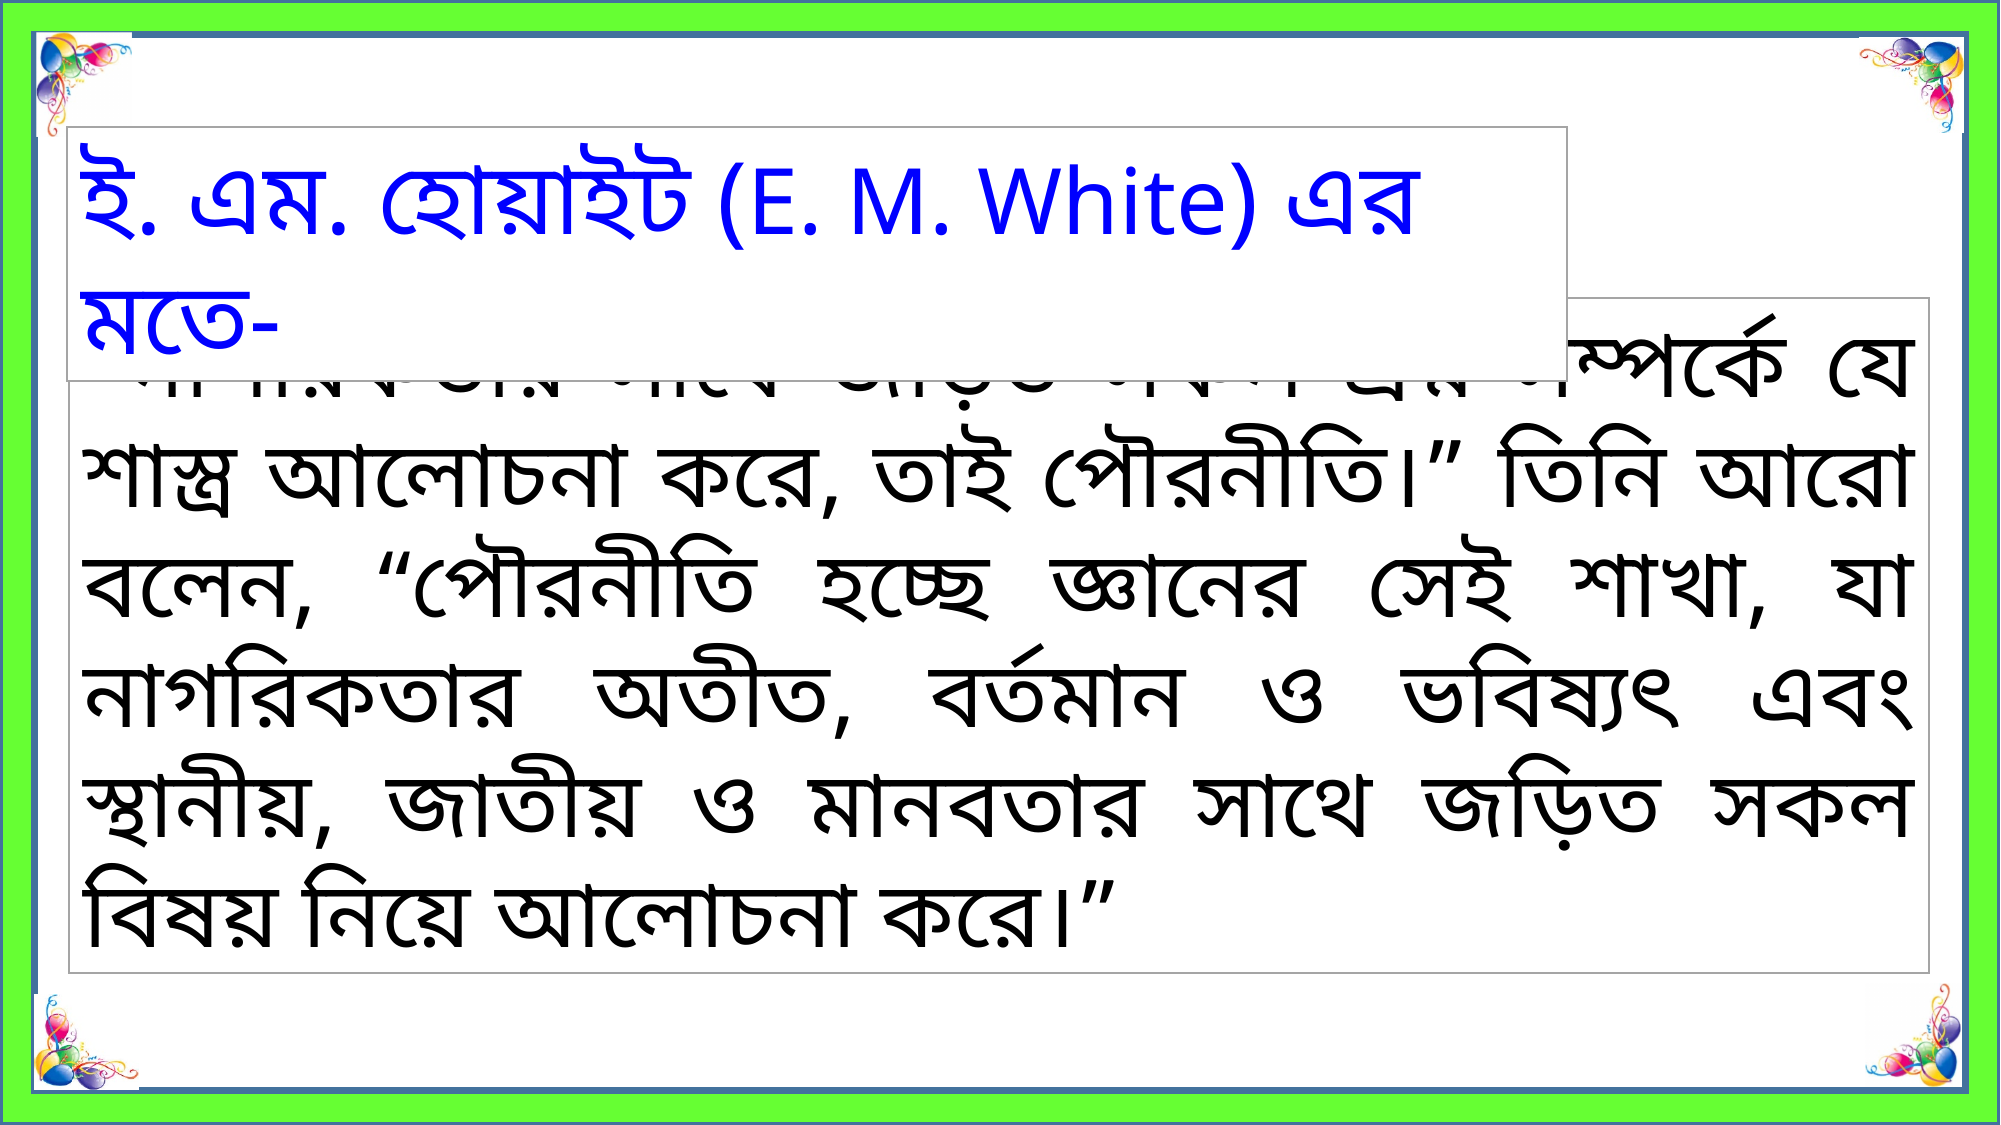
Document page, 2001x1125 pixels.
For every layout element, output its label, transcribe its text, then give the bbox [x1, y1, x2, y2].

picture [34, 994, 139, 1090]
picture [1859, 37, 1964, 133]
text_box ই. এম. হোয়াইট (E. M. White) এর মতে- [66, 126, 1568, 382]
picture [32, 33, 136, 136]
text_box [0, 0, 2000, 1125]
text_box “নাগরিকতার সাথে জড়িত সকল প্রশ্ন সম্পর্কে যে শাস্ত্র আলোচনা করে, তাই পৌরনীতি।” তিনি আরো বলেন, “পৌরনীতি হচ্ছে জ্ঞানের সেই শাখা, যা নাগরিকতার অতীত, বর্তমান ও ভবিষ্যৎ এবং স্থানীয়, জাতীয় ও মানবতার সাথে জড়িত সকল বিষয় নিয়ে আলোচনা করে।” [68, 297, 1930, 974]
picture [1861, 984, 1966, 1086]
